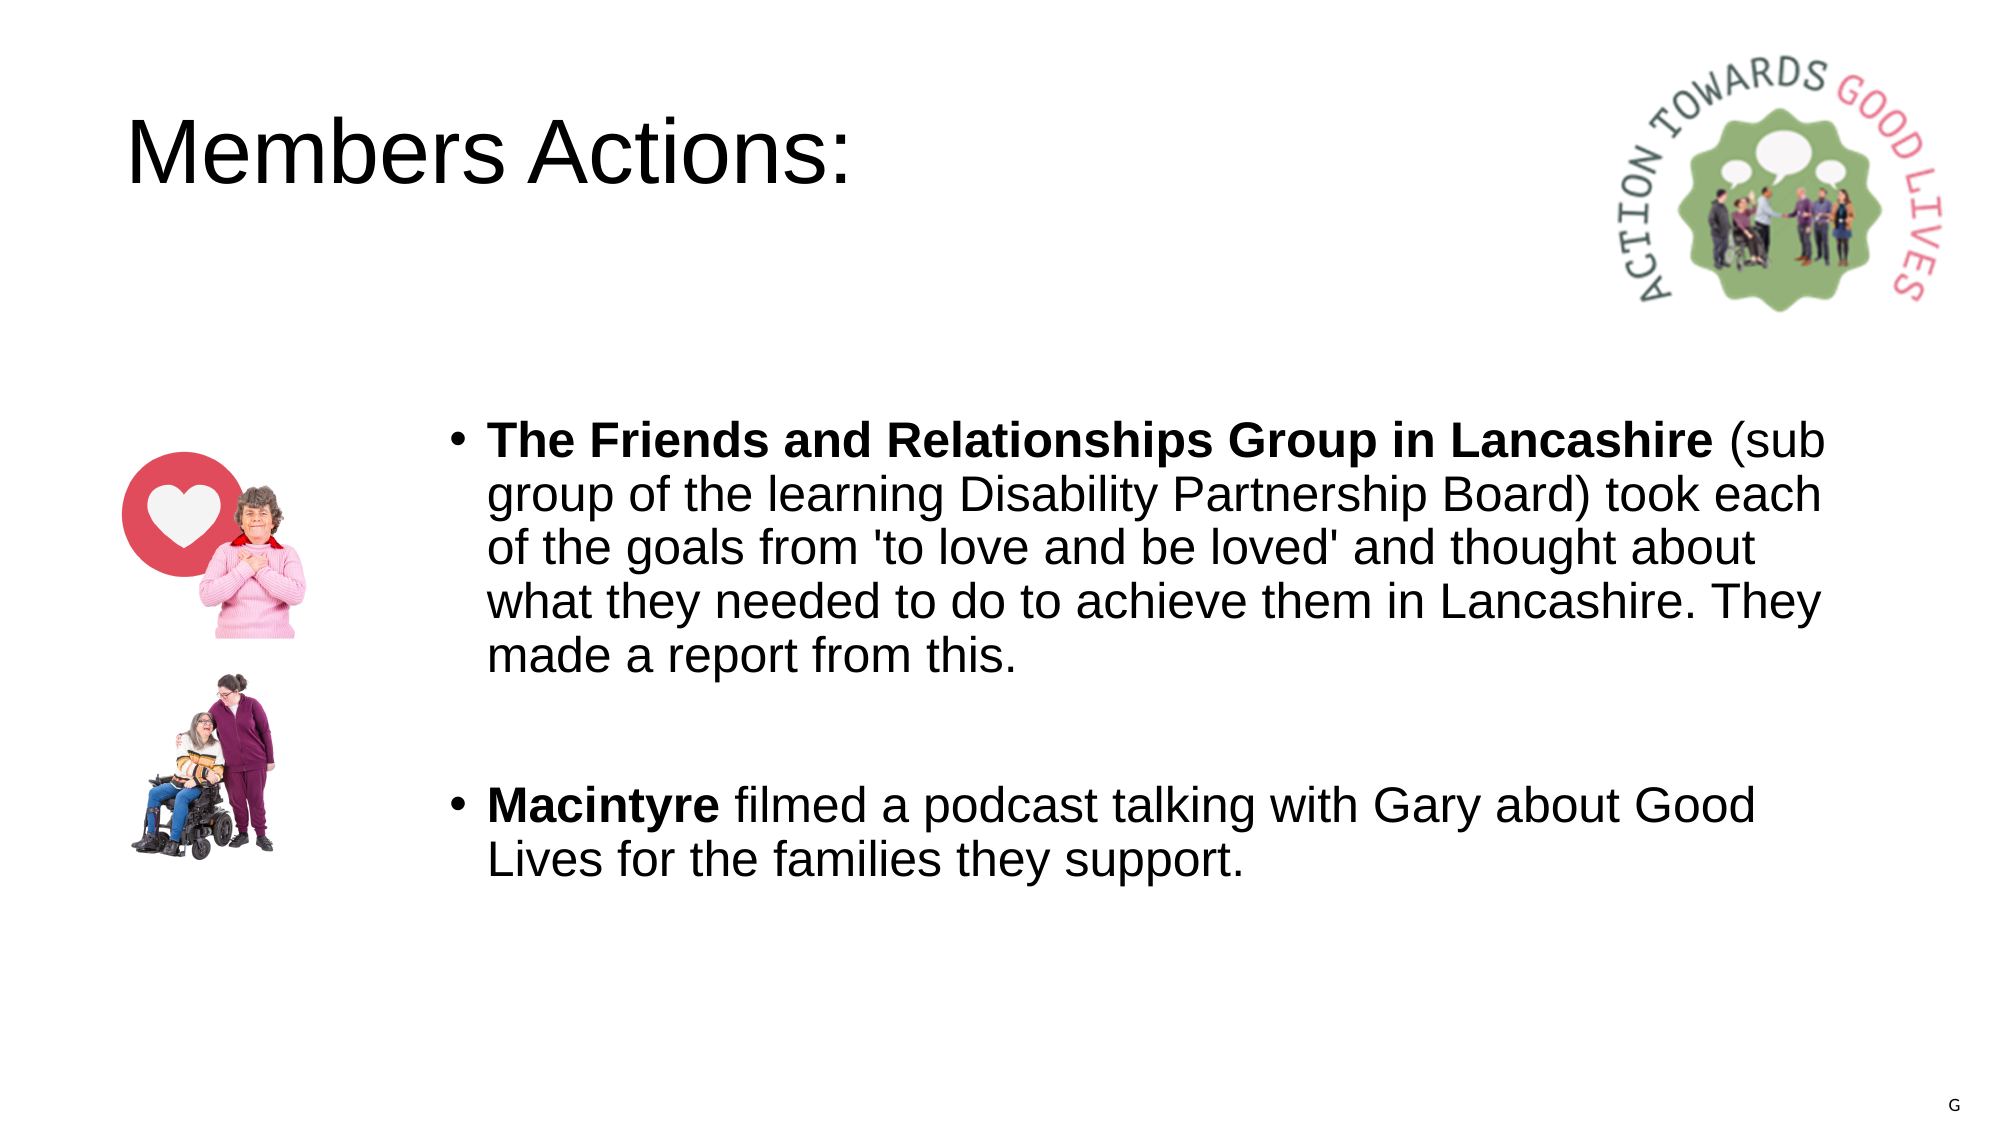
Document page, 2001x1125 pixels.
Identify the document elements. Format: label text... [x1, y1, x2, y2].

picture [106, 669, 300, 863]
picture [119, 449, 313, 643]
list The Friends and Relationships Group in Lancashire (sub group of the learning Disability Partnership Board) took each of the goals from 'to love and be loved' and thought about what they needed to do to achieve them in Lancashire. They made a report from this. Macintyre filmed a podcast talking with Gary about Good Lives for the families they support. [434, 331, 1844, 1046]
title Members Actions: [110, 44, 1592, 263]
picture [1592, 36, 1968, 412]
text_box G [1933, 1085, 2000, 1123]
